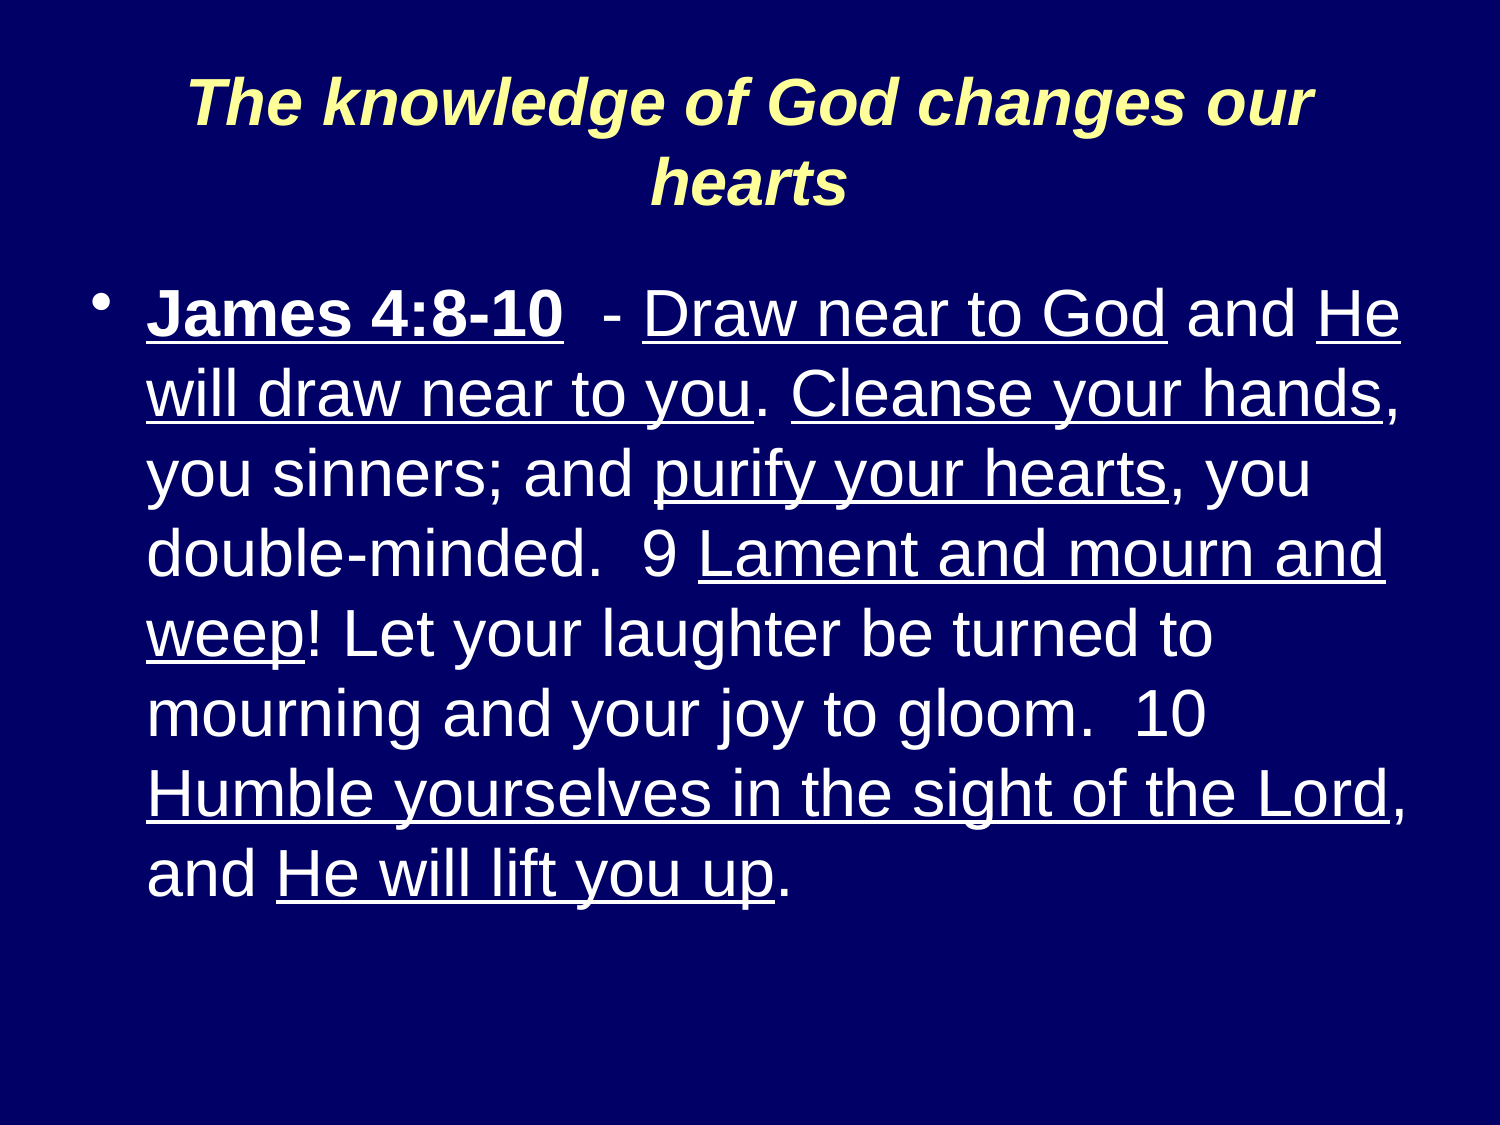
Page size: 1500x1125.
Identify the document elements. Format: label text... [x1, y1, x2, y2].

list James 4:8-10 - Draw near to God and He will draw near to you. Cleanse your hands, you sinners; and purify your hearts, you double-minded. 9 Lament and mourn and weep! Let your laughter be turned to mourning and your joy to gloom. 10 Humble yourselves in the sight of the Lord, and He will lift you up. [75, 262, 1425, 1005]
title The knowledge of God changes our hearts [75, 45, 1425, 233]
